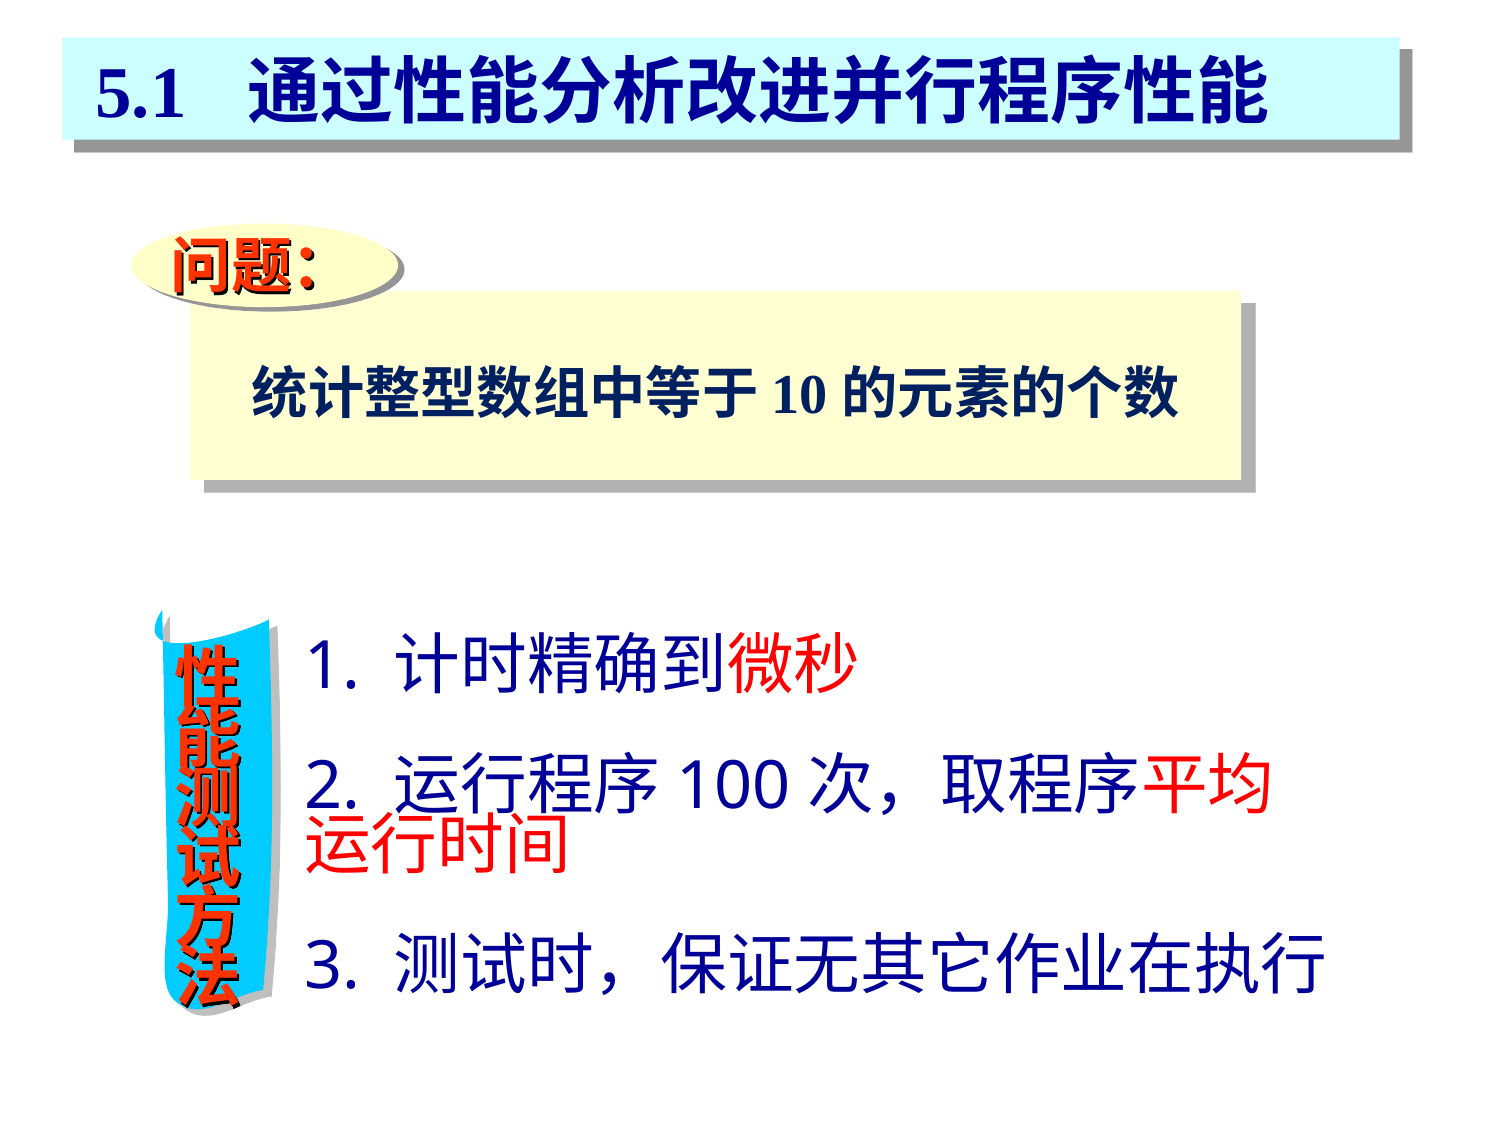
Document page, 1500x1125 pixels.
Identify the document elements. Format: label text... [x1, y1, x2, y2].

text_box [189, 290, 1400, 481]
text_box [123, 609, 1352, 1025]
text_box 5.1 通过性能分析改进并行程序性能 [62, 37, 1400, 140]
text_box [130, 219, 446, 309]
